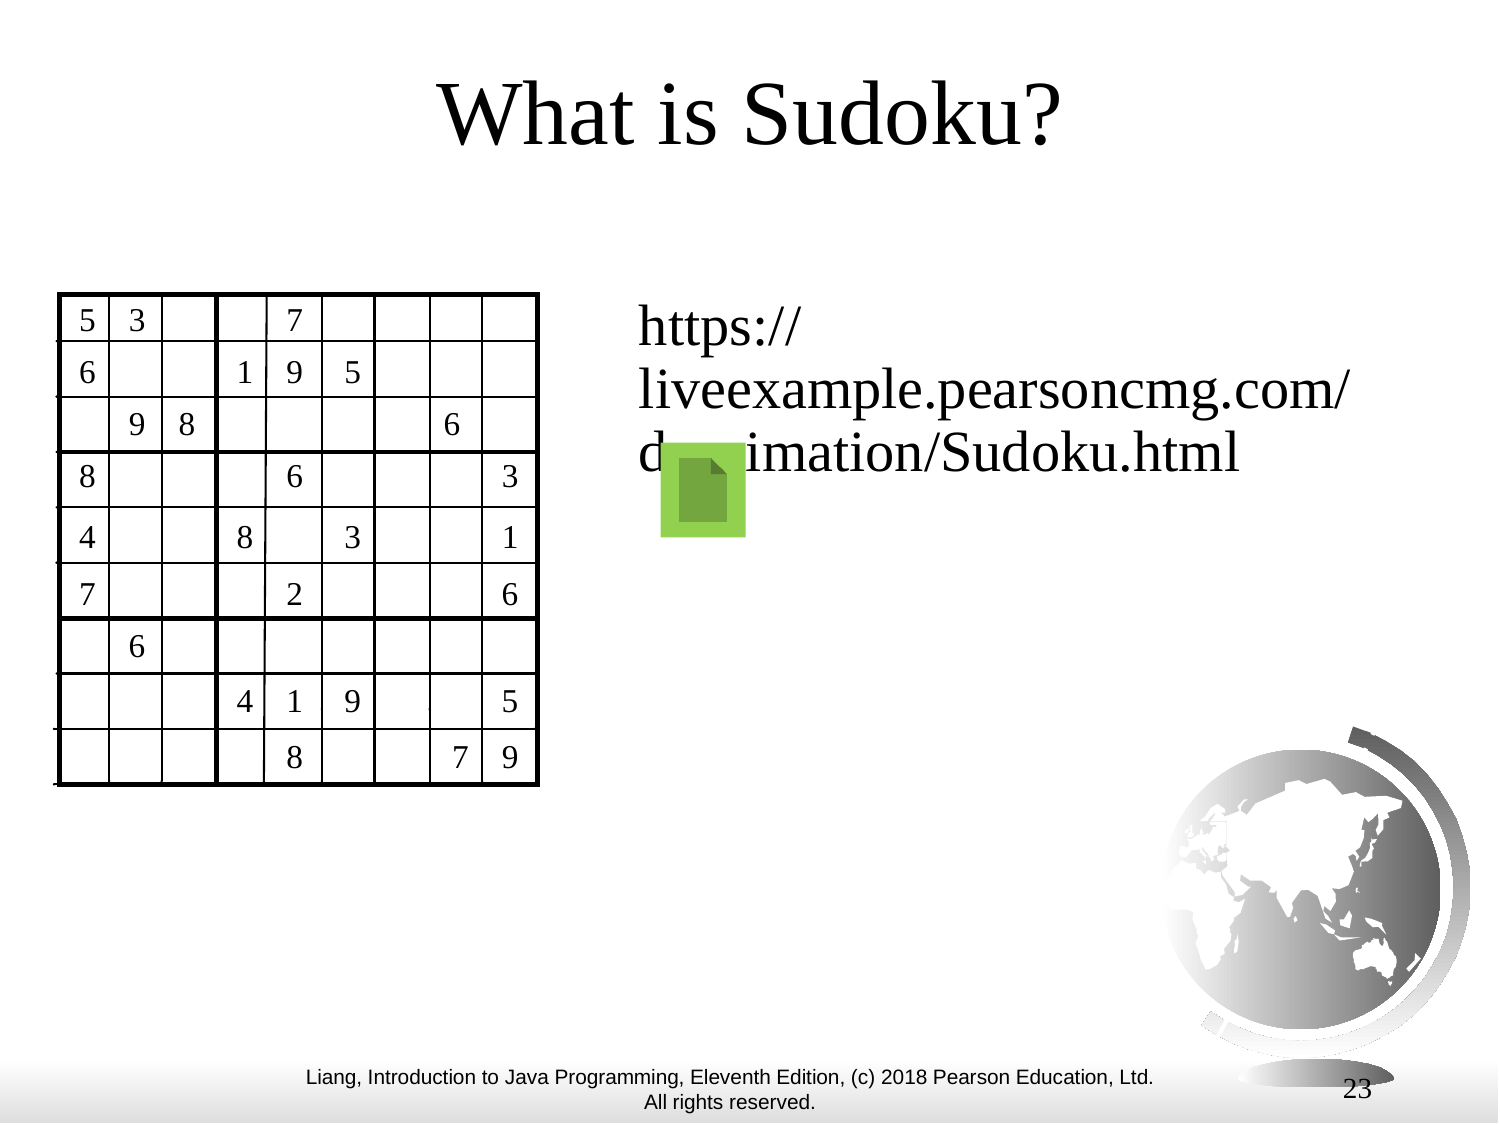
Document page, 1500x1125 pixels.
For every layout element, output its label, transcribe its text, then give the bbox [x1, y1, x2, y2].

slide_number 23 [1074, 1049, 1388, 1125]
title What is Sudoku? [112, 37, 1388, 179]
text_box [660, 442, 746, 538]
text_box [31, 266, 566, 809]
text_box https://liveexample.pearsoncmg.com/dsanimation/Sudoku.html [623, 287, 1469, 459]
